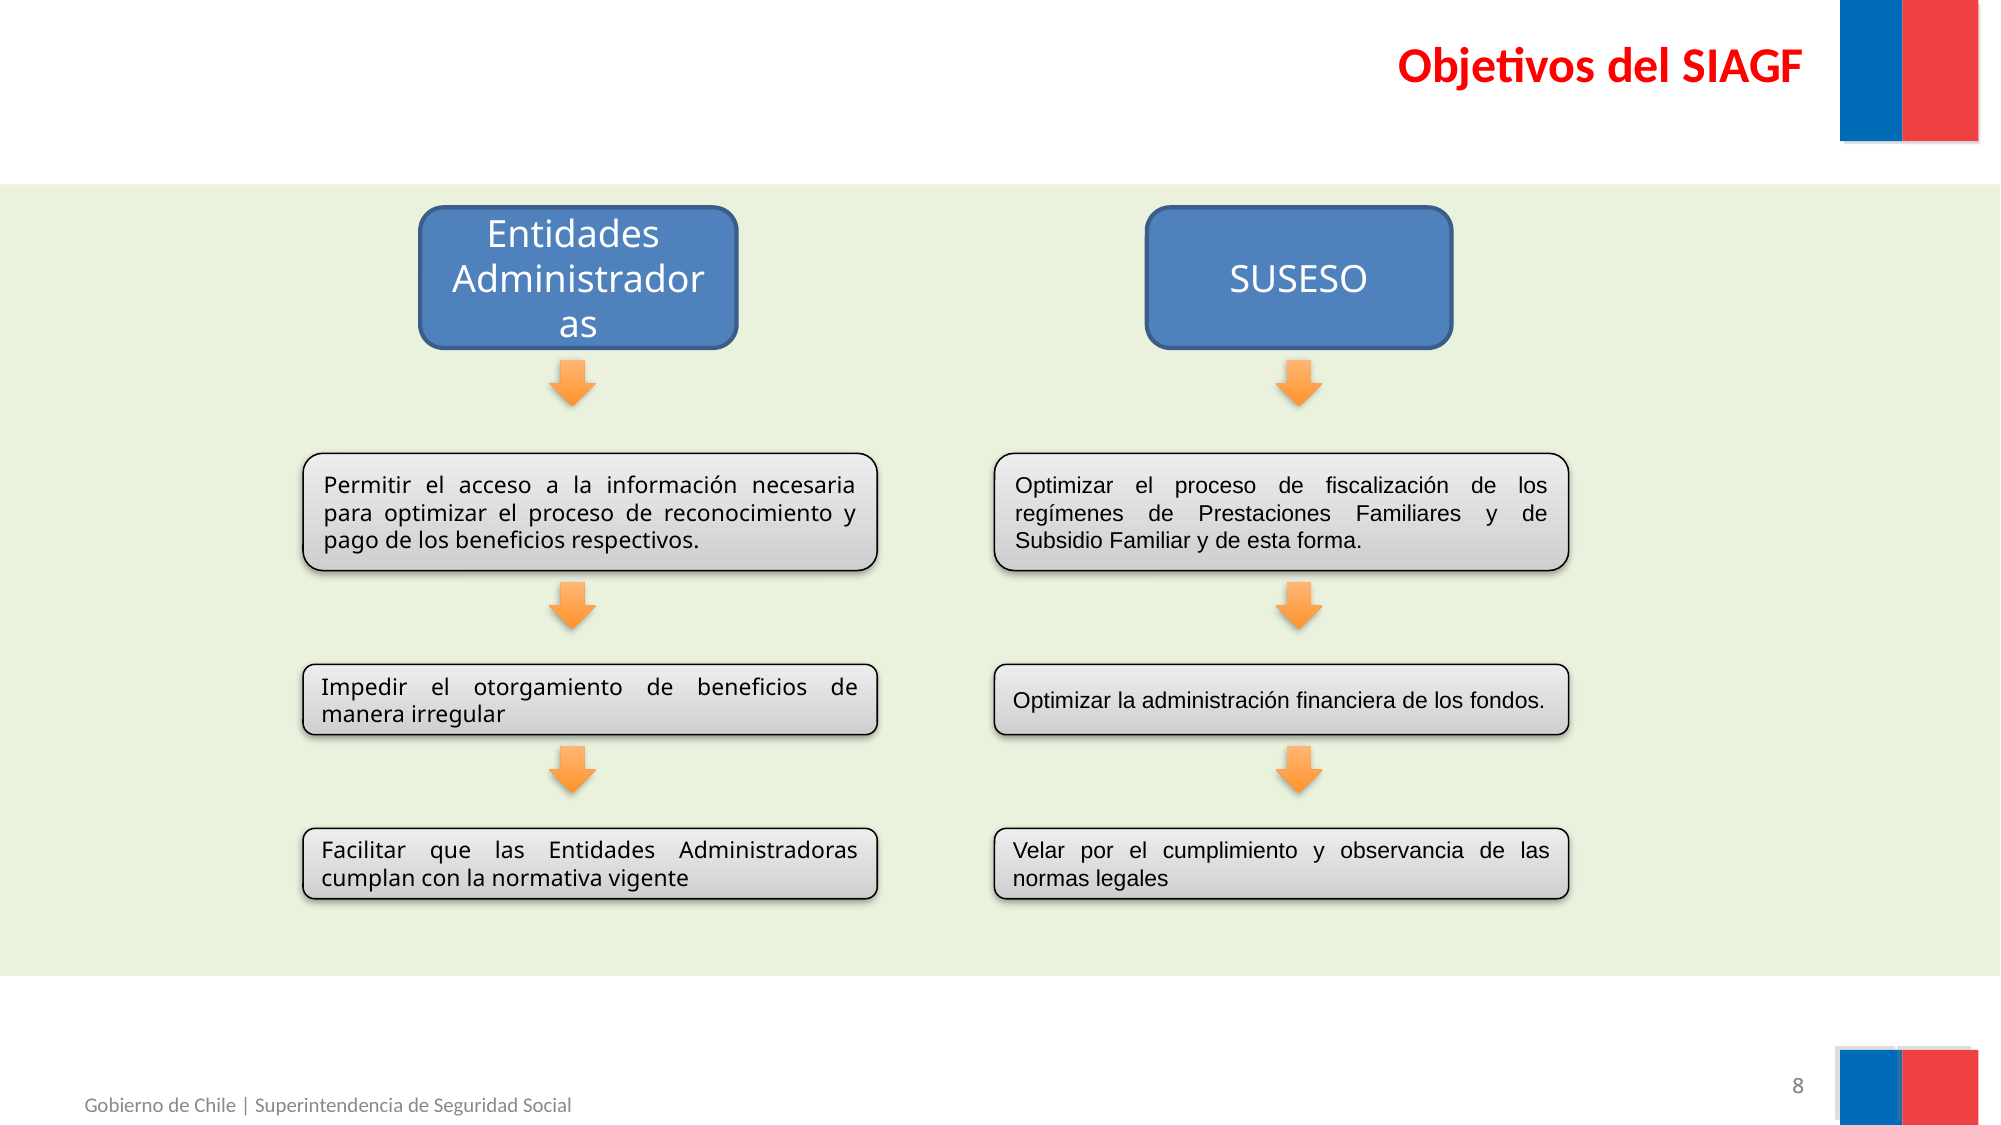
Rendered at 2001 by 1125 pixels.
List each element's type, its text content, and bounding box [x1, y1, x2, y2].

title Objetivos del SIAGF [33, 24, 1820, 213]
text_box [994, 207, 1569, 899]
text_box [302, 207, 878, 899]
text_box [0, 184, 2000, 976]
text_box Gobierno de Chile | Superintendencia de Seguridad Social [0, 1076, 588, 1125]
text_box ‹#› [1352, 1070, 1819, 1103]
